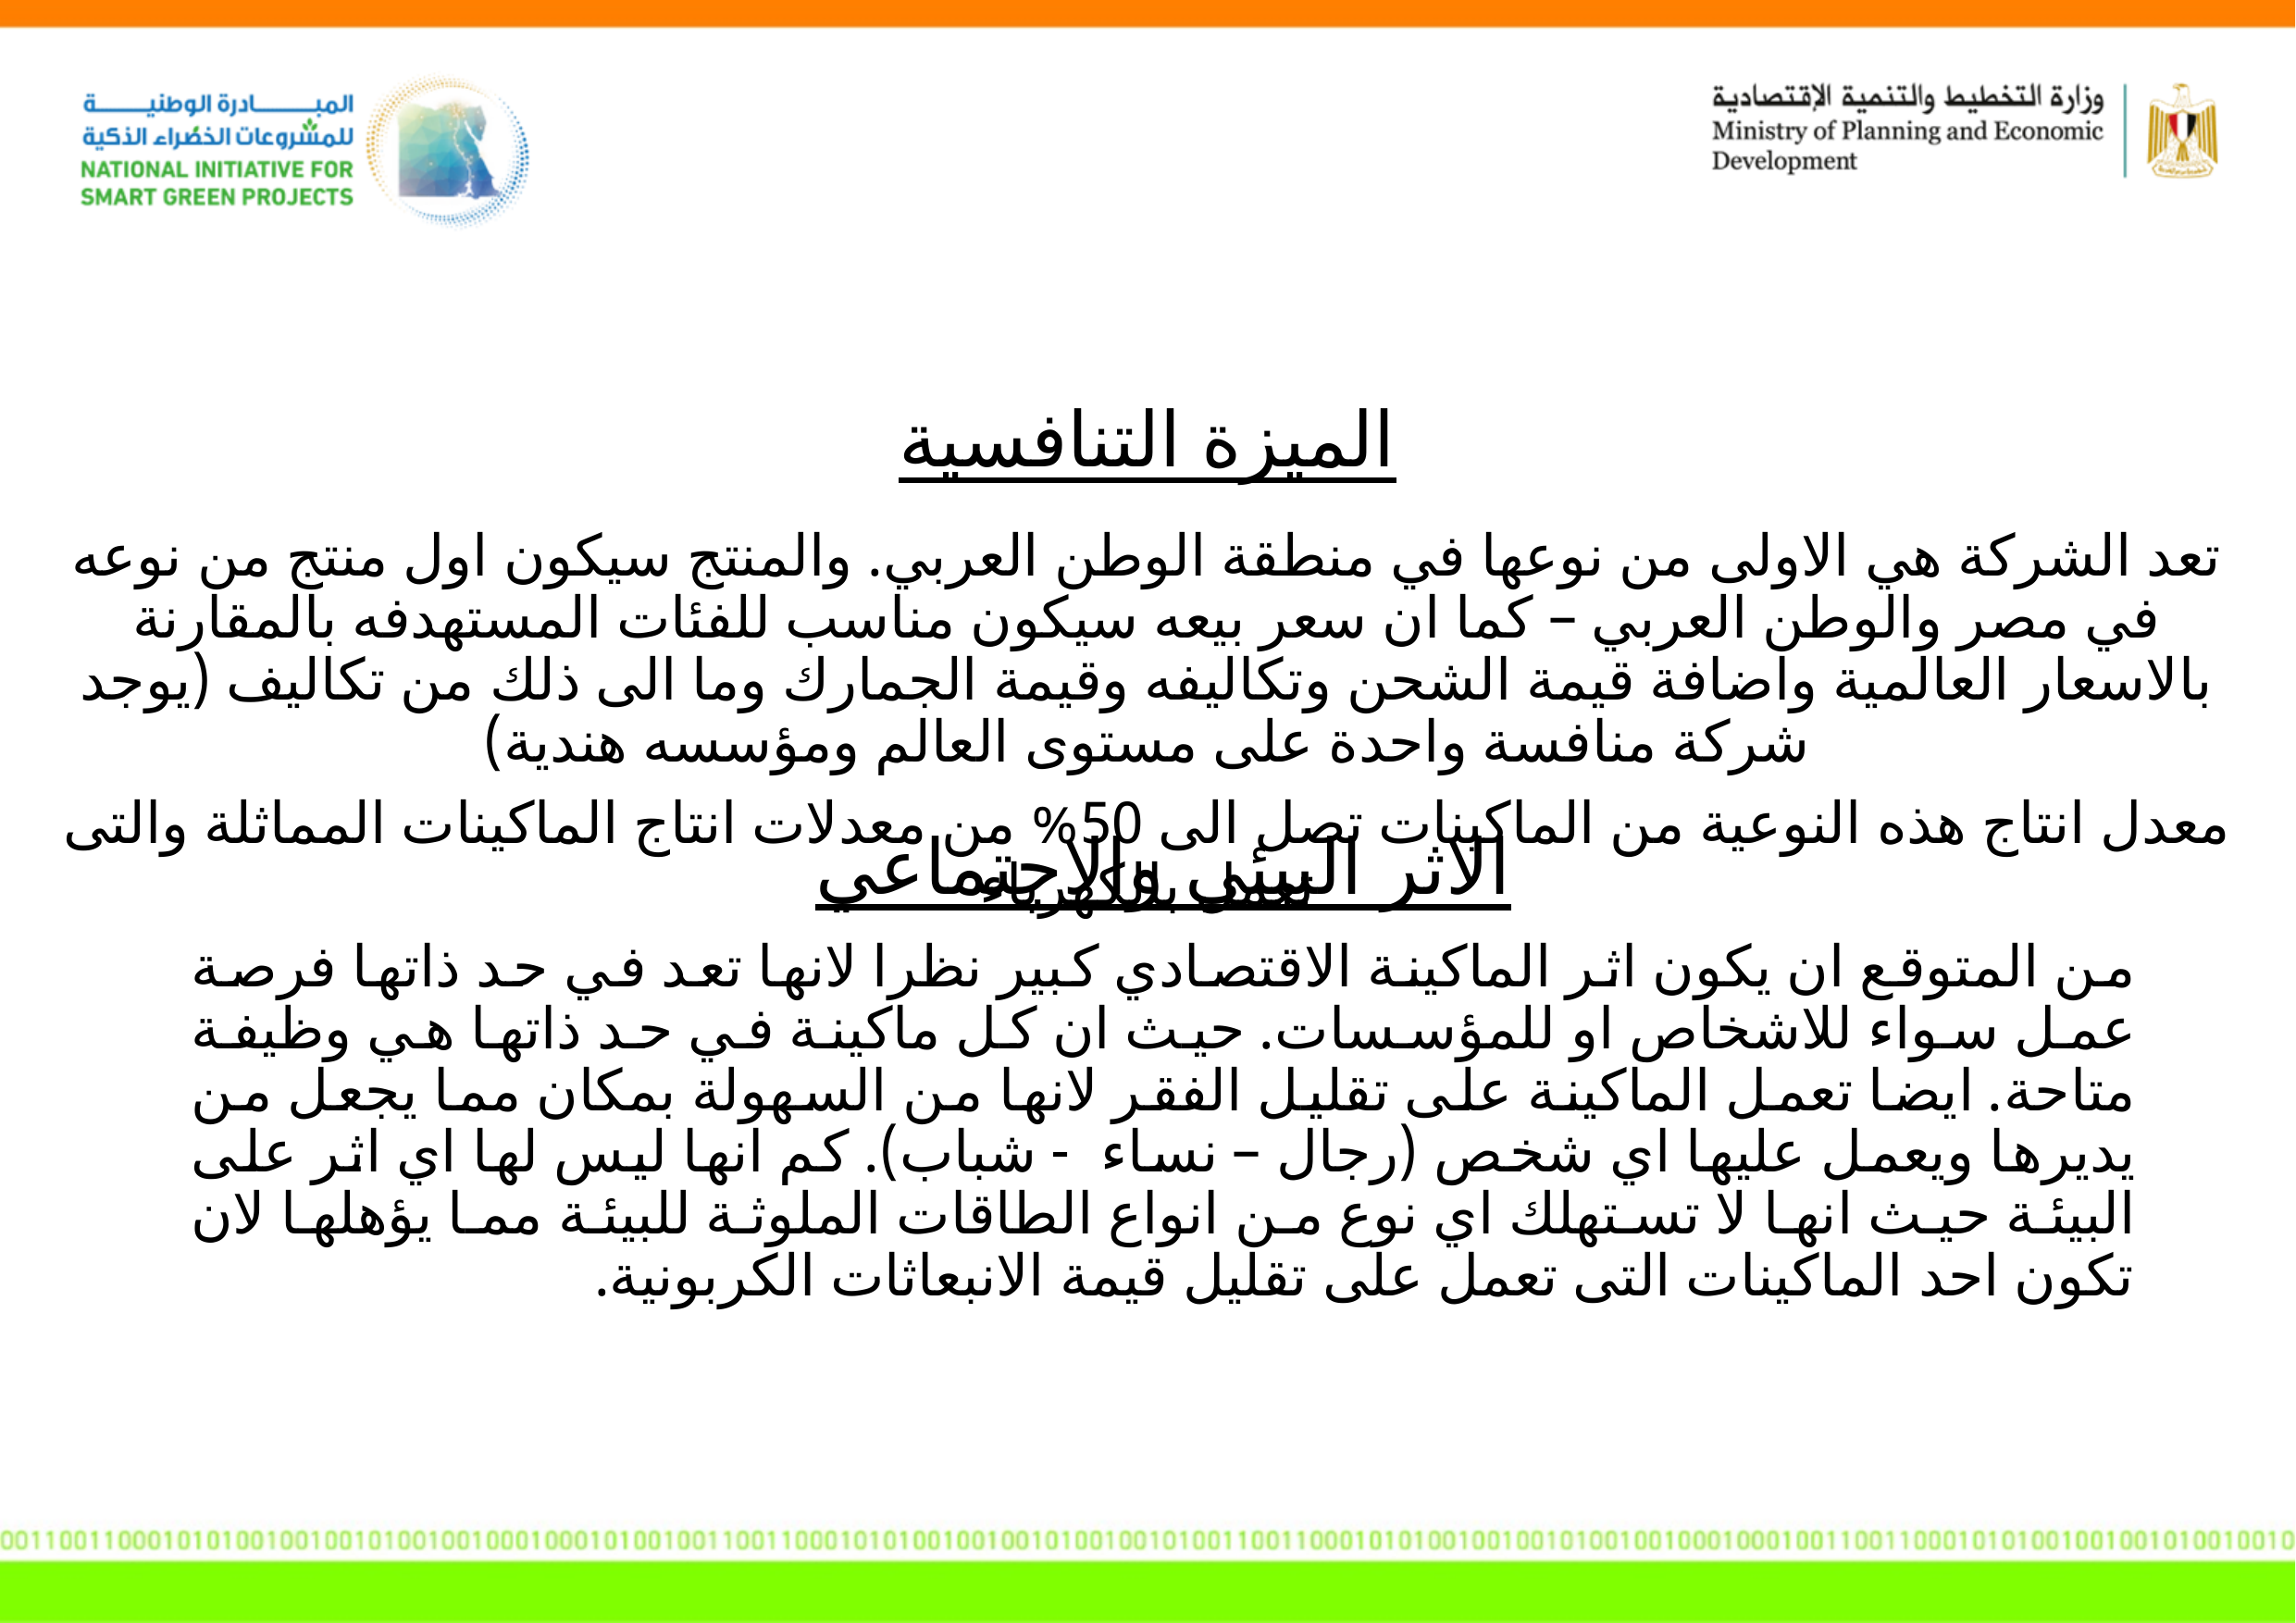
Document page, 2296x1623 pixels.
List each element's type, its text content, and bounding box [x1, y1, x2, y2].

text_box من المتوقع ان يكون اثر الماكينة الاقتصادي كبير نظرا لانها تعد في حد ذاتها فرصة عمل سواء للاشخاص او للمؤسسات. حيث ان كل ماكينة في حد ذاتها هي وظيفة متاحة. ايضا تعمل الماكينة على تقليل الفقر لانها من السهولة بمكان مما يجعل من يديرها ويعمل عليها اي شخص (رجال – نساء - شباب). كم انها ليس لها اي اثر على البيئة حيث انها لا تستهلك اي نوع من انواع الطاقات الملوثة للبيئة مما يؤهلها لان تكون احد الماكينات التى تعمل على تقليل قيمة الانبعاثات الكربونية. [173, 928, 2153, 1300]
text_box الاثر البيئي والاجتماعي [173, 811, 2153, 928]
picture [0, 0, 2296, 1623]
text_box تعد الشركة هي الاولى من نوعها في منطقة الوطن العربي. والمنتج سيكون اول منتج من نوعه في مصر والوطن العربي – كما ان سعر بيعه سيكون مناسب للفئات المستهدفه بالمقارنة بالاسعار العالمية واضافة قيمة الشحن وتكاليفه وقيمة الجمارك وما الى ذلك من تكاليف (يوجد شركة منافسة واحدة على مستوى العالم ومؤسسه هندية) معدل انتاج هذه النوعية من الماكينات تصل الى 50% من معدلات انتاج الماكينات المماثلة والتى تعمل بالكهرباء [35, 517, 2261, 812]
text_box الميزة التنافسية [157, 374, 2138, 511]
